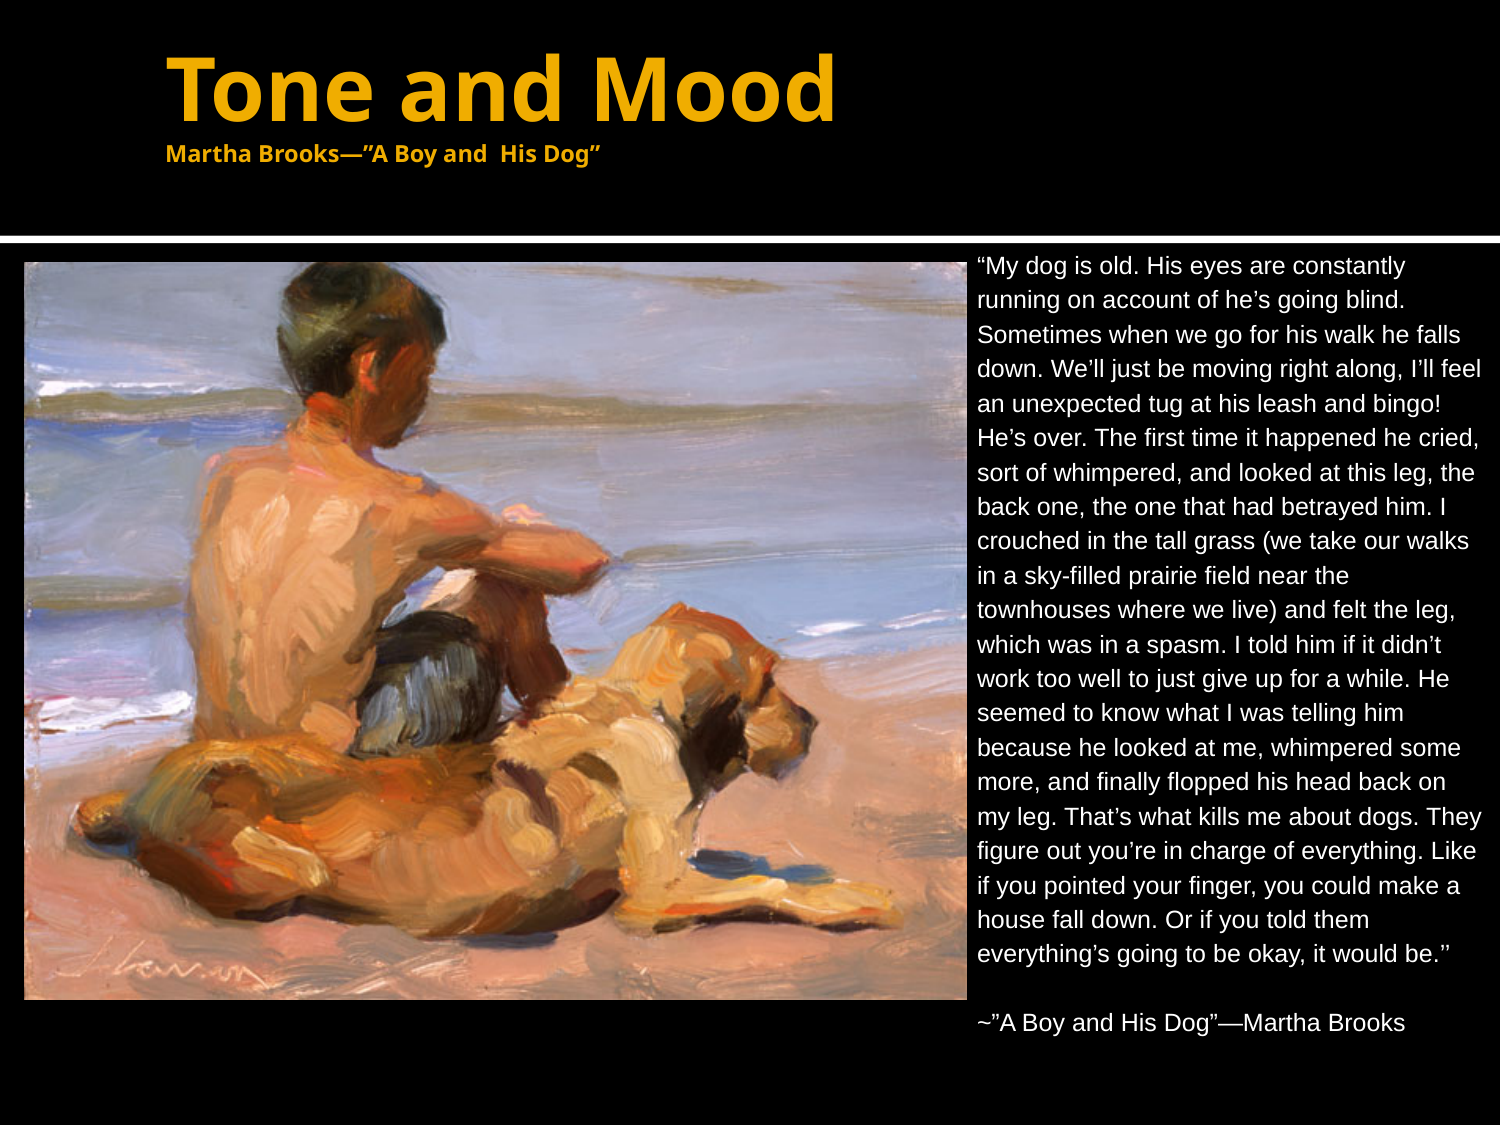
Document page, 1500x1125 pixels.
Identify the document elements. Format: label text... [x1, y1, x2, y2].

text_box “My dog is old. His eyes are constantly running on account of he’s going blind. Sometimes when we go for his walk he falls down. We’ll just be moving right along, I’ll feel an unexpected tug at his leash and bingo! He’s over. The first time it happened he cried, sort of whimpered, and looked at this leg, the back one, the one that had betrayed him. I crouched in the tall grass (we take our walks in a sky-filled prairie field near the townhouses where we live) and felt the leg, which was in a spasm. I told him if it didn’t work too well to just give up for a while. He seemed to know what I was telling him because he looked at me, whimpered some more, and finally flopped his head back on my leg. That’s what kills me about dogs. They figure out you’re in charge of everything. Like if you pointed your finger, you could make a house fall down. Or if you told them everything’s going to be okay, it would be.’’ ~”A Boy and His Dog”—Martha Brooks [962, 237, 1500, 1045]
title Tone and Mood Martha Brooks—”A Boy and His Dog” [150, 24, 1425, 175]
picture [24, 262, 967, 1000]
